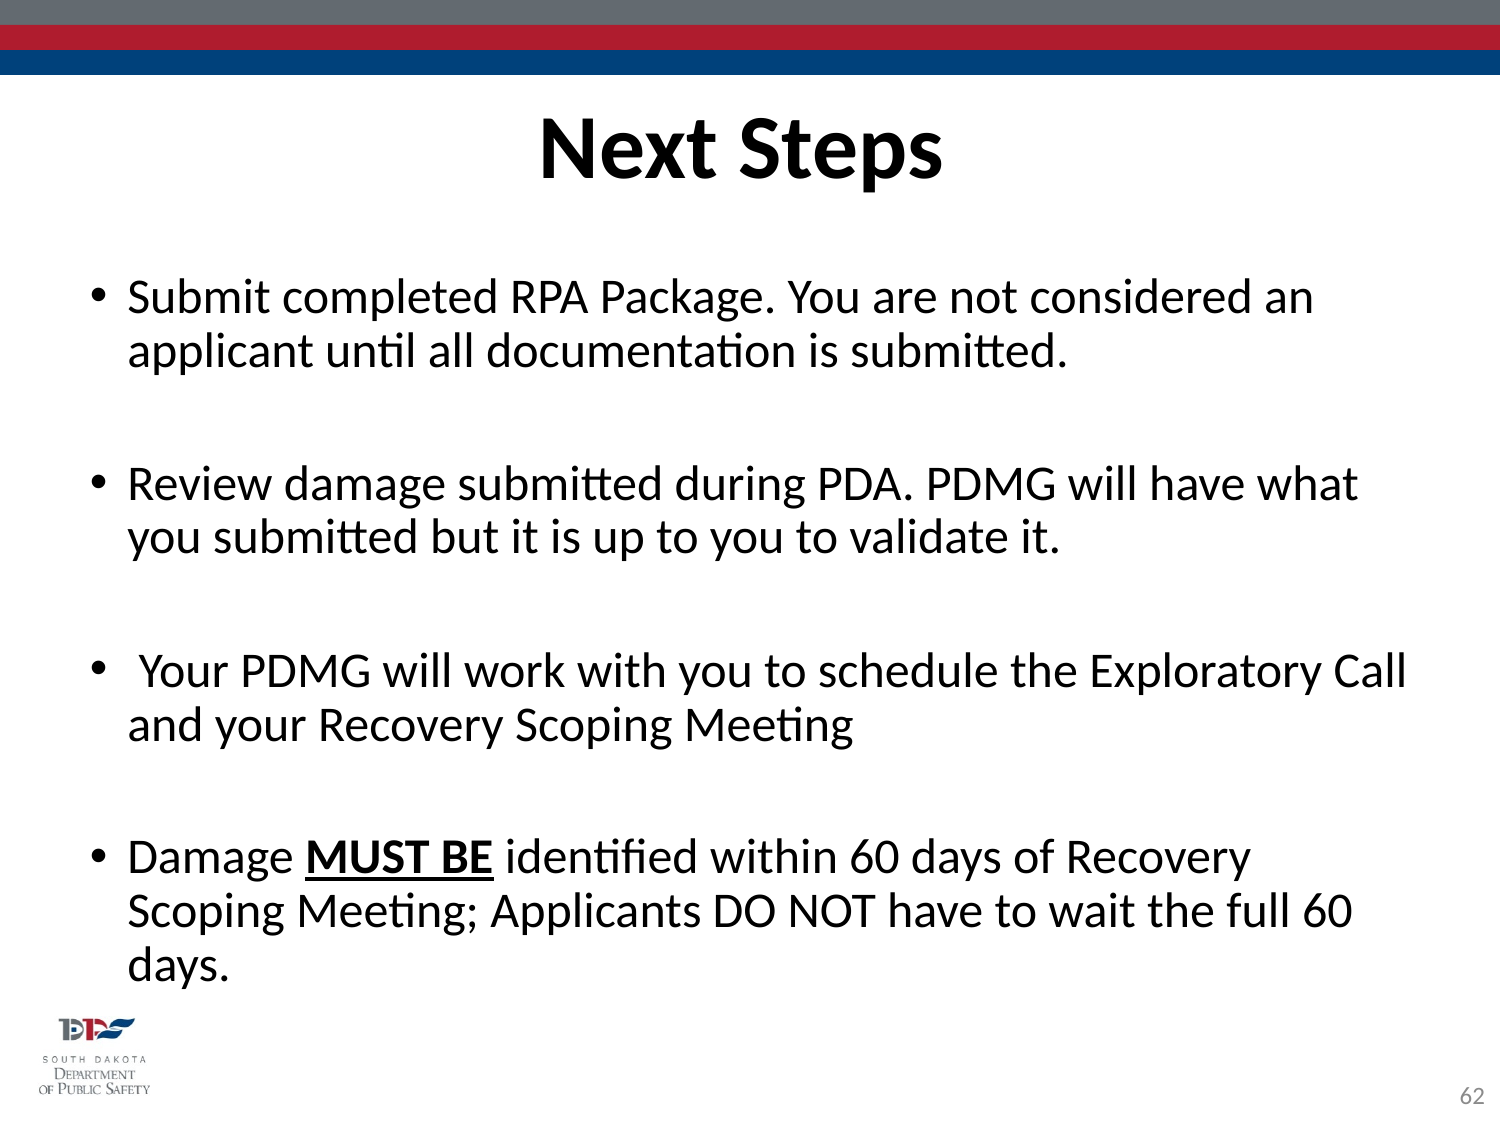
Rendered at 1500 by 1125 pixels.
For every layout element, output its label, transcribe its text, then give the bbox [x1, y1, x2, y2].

picture [37, 1016, 150, 1096]
list Submit completed RPA Package. You are not considered an applicant until all documentation is submitted. Review damage submitted during PDA. PDMG will have what you submitted but it is up to you to validate it. Your PDMG will work with you to schedule the Exploratory Call and your Recovery Scoping Meeting Damage MUST BE identified within 60 days of Recovery Scoping Meeting; Applicants DO NOT have to wait the full 60 days. [75, 262, 1425, 1010]
list Next Steps [93, 92, 1390, 245]
slide_number 62 [1162, 1064, 1500, 1125]
